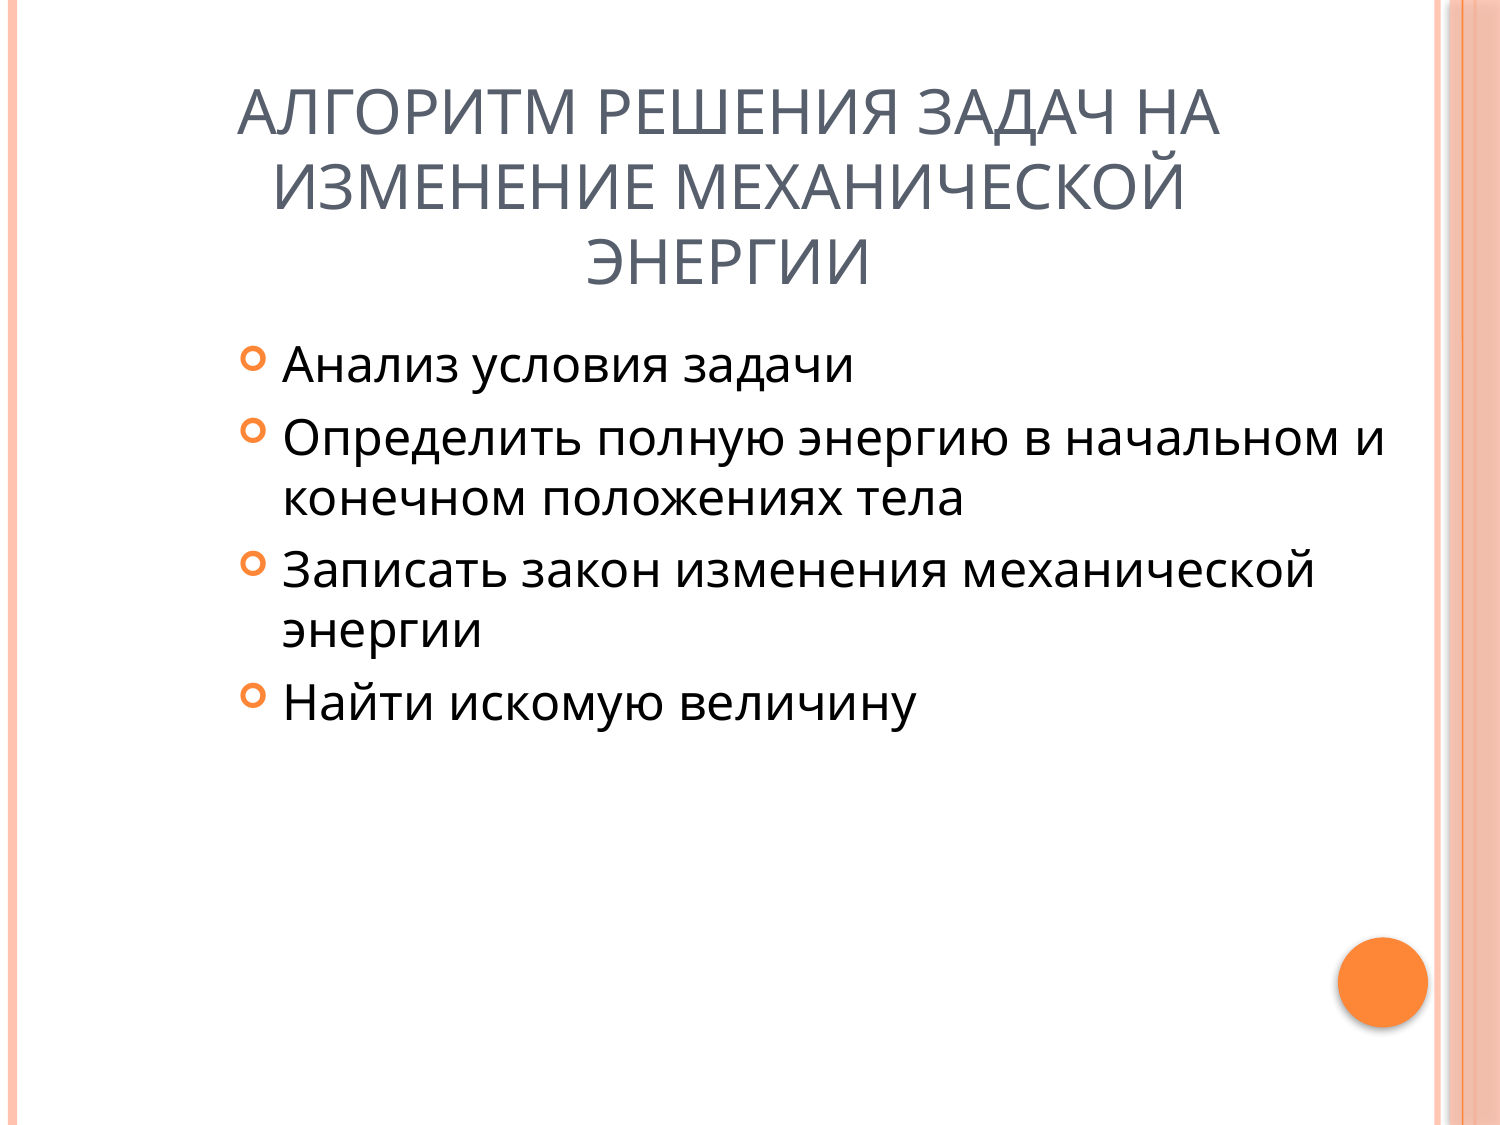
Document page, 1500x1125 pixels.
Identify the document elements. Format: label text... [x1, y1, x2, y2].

list Анализ условия задачи Определить полную энергию в начальном и конечном положениях тела Записать закон изменения механической энергии Найти искомую величину [222, 325, 1448, 1125]
title Алгоритм решения задач на изменение механической энергии [117, 117, 1343, 305]
